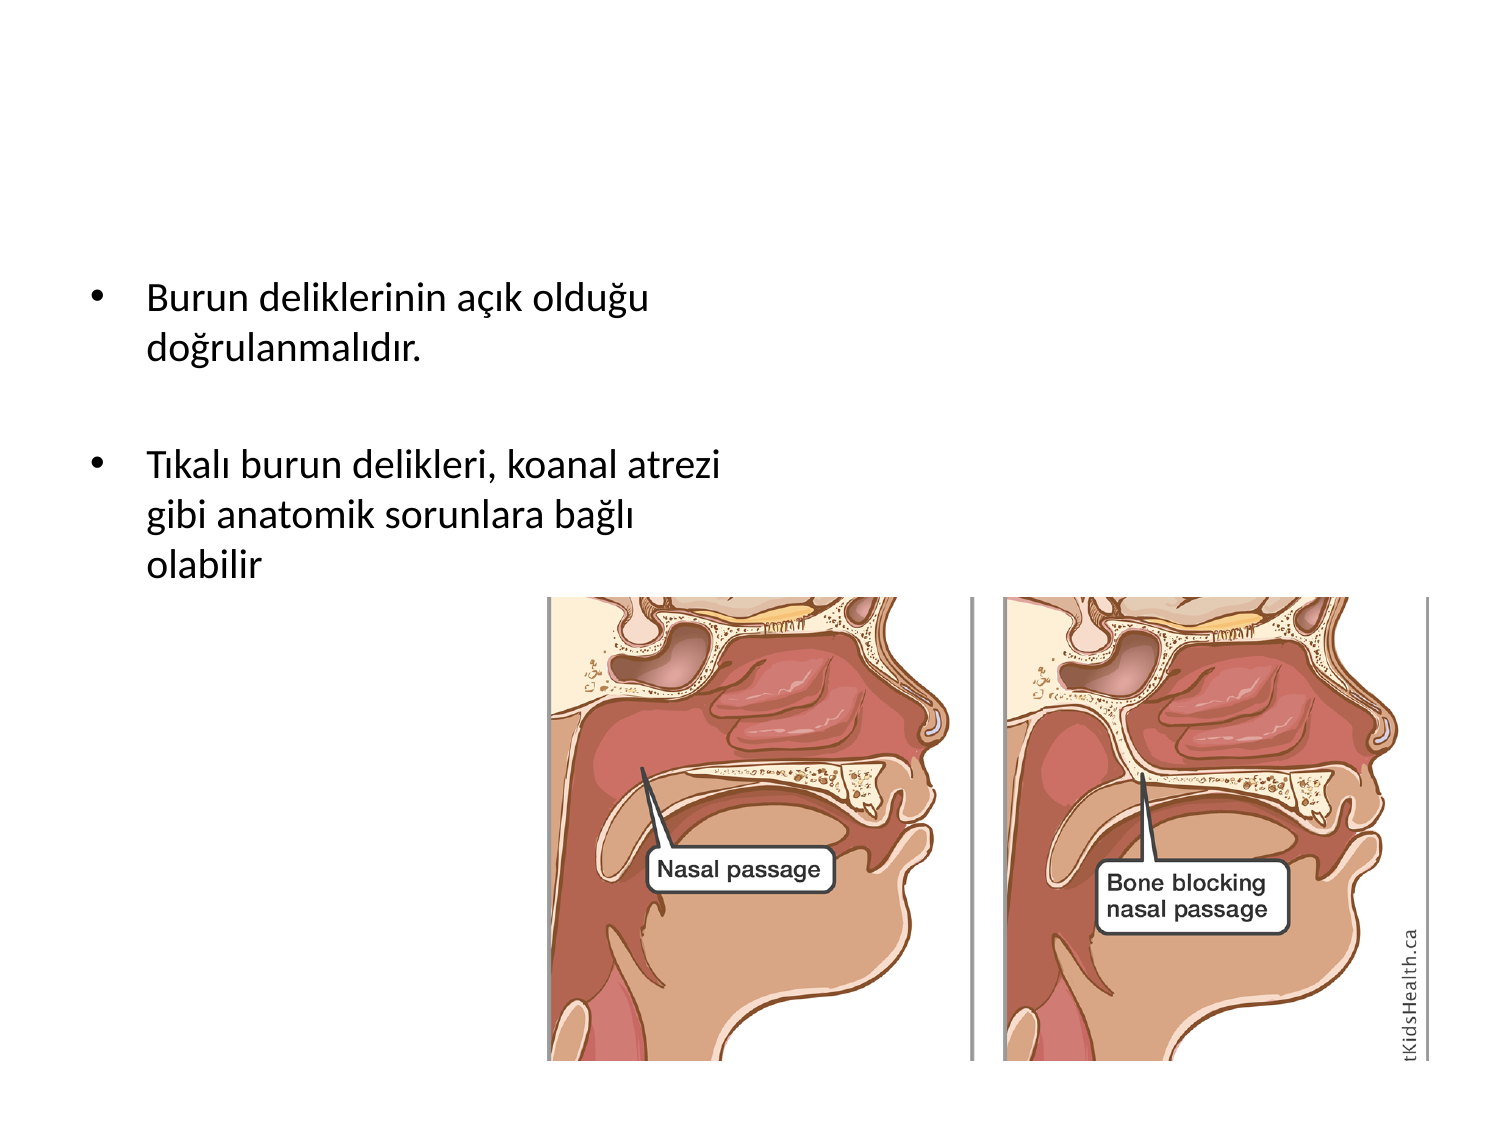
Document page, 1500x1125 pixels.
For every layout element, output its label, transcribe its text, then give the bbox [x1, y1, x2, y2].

picture [547, 597, 1429, 1061]
list Burun deliklerinin açık olduğu doğrulanmalıdır. Tıkalı burun delikleri, koanal atrezi gibi anatomik sorunlara bağlı olabilir [75, 262, 738, 1005]
